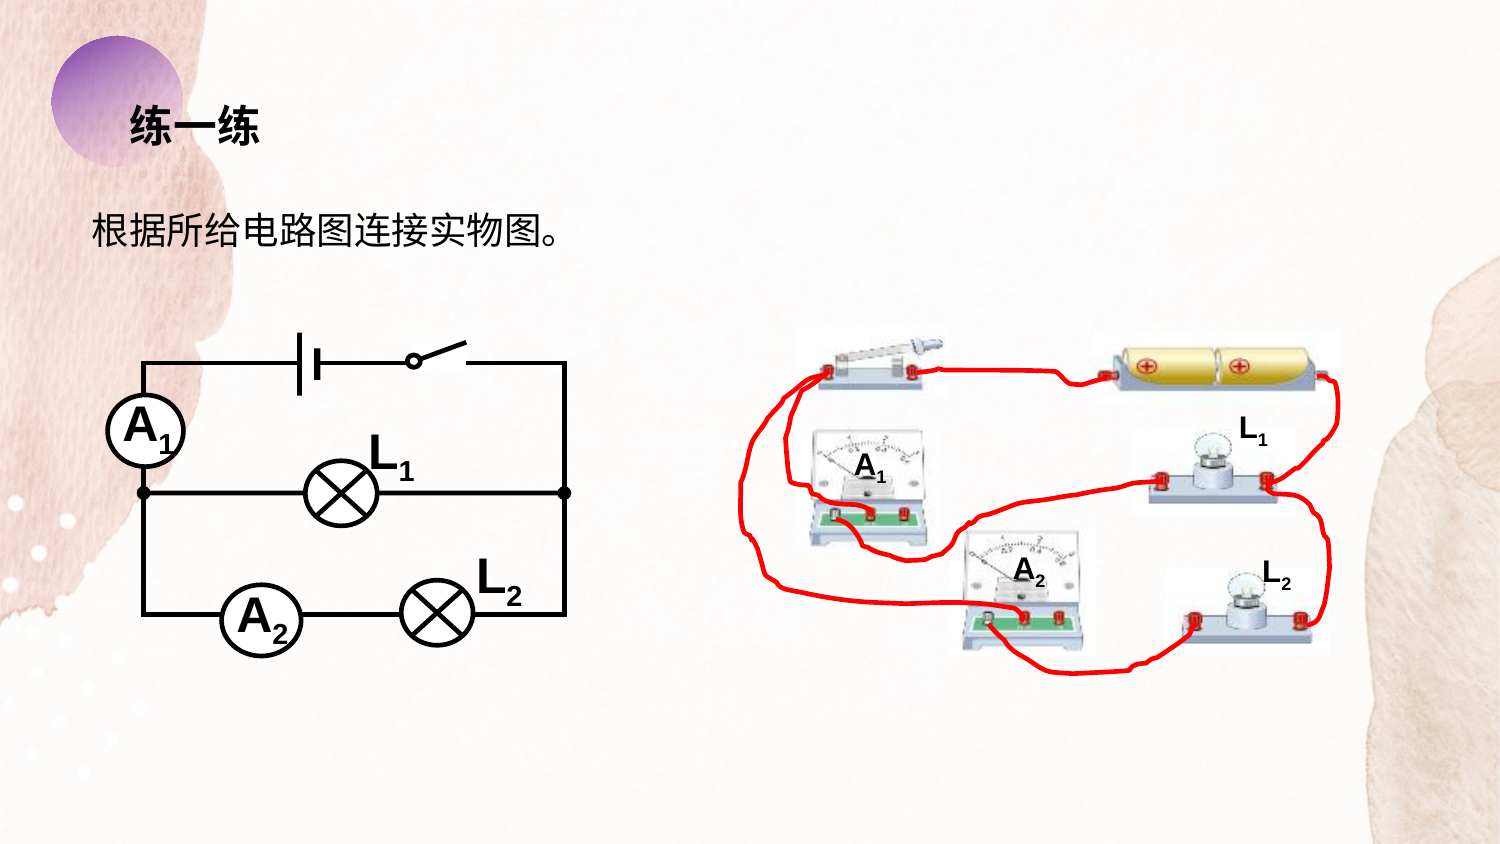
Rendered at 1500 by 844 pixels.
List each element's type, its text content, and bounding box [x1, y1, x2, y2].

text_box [107, 332, 565, 656]
picture [0, 0, 1500, 844]
text_box 根据所给电路图连接实物图。 [80, 201, 750, 258]
text_box 练一练 [118, 92, 273, 157]
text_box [737, 324, 1343, 674]
